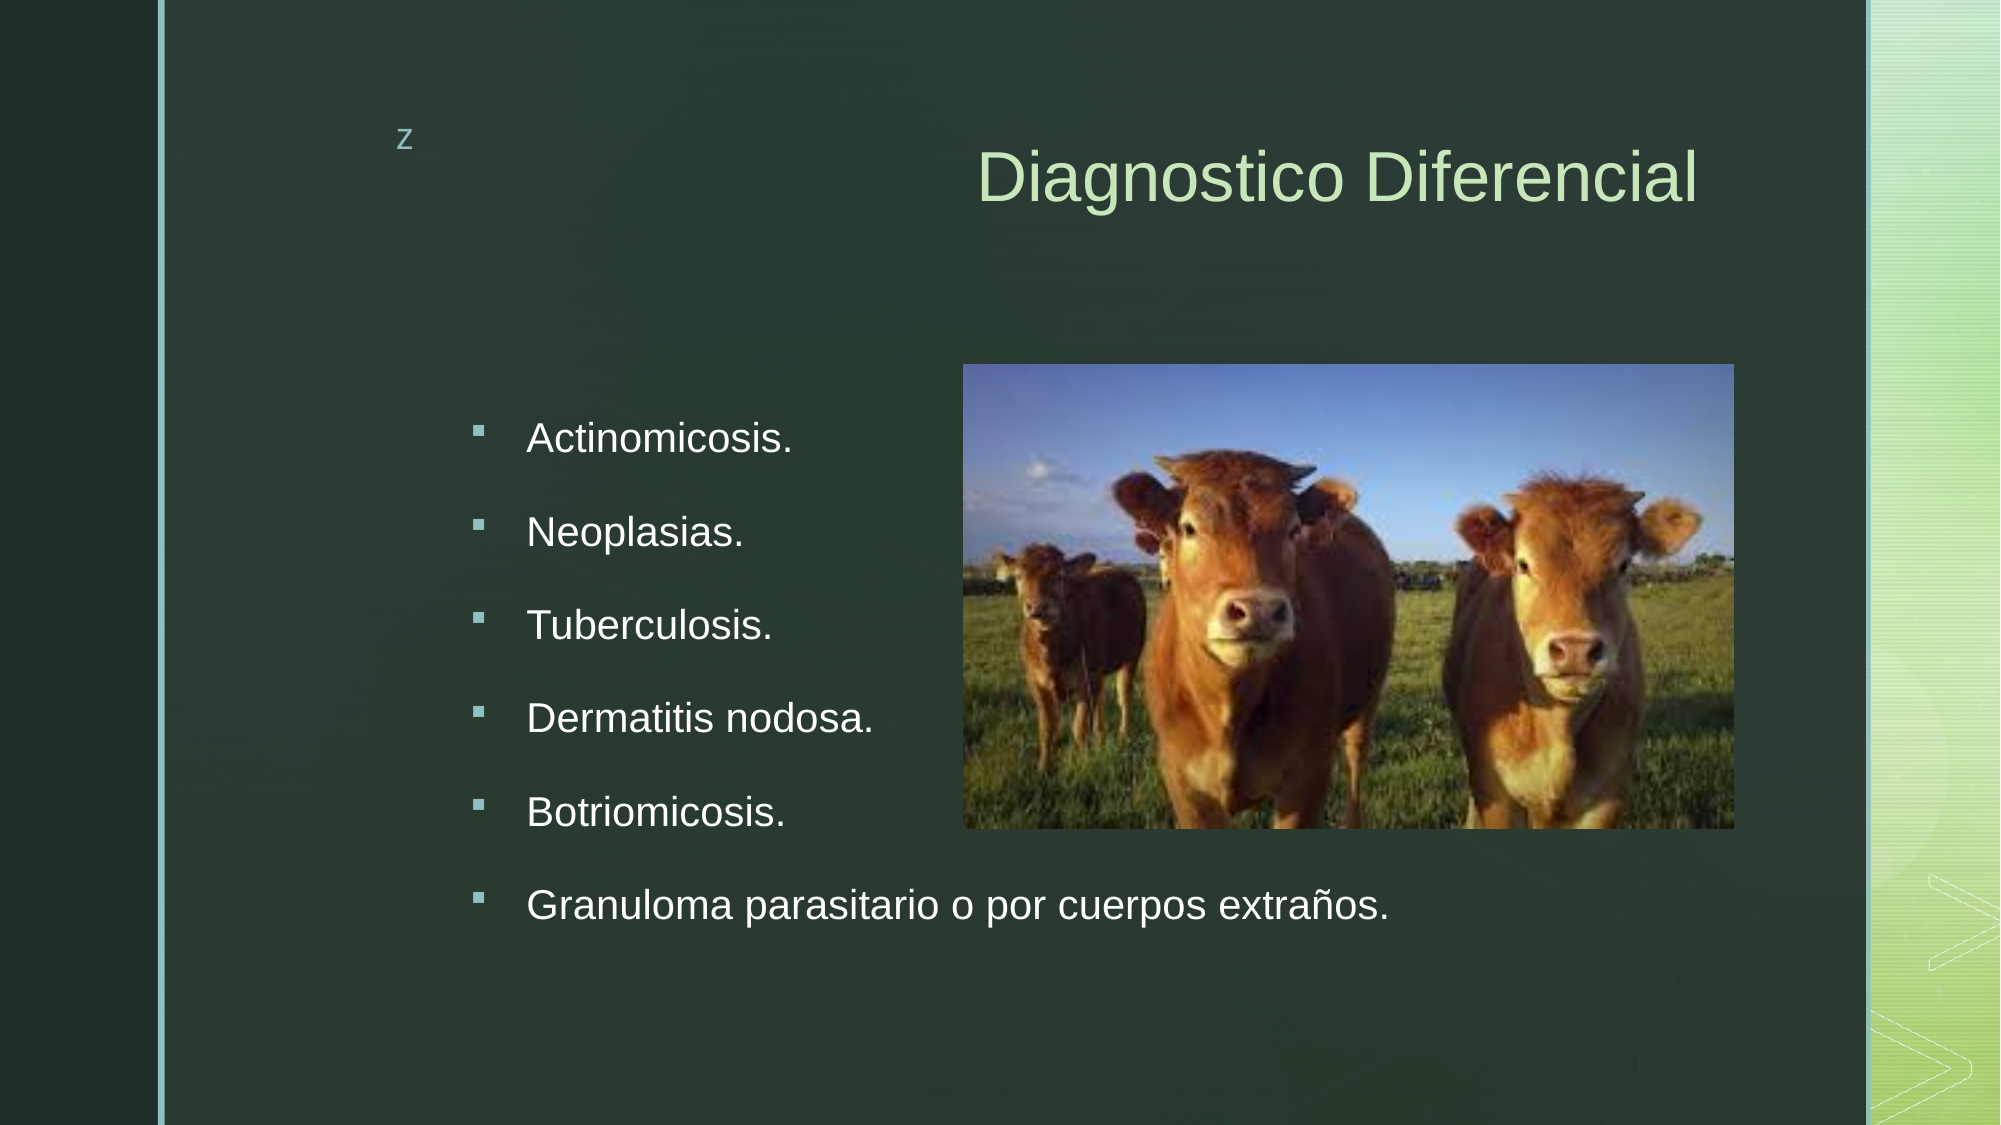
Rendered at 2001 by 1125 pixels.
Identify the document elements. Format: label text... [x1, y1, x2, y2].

picture [963, 364, 1735, 829]
list Actinomicosis. Neoplasias. Tuberculosis. Dermatitis nodosa. Botriomicosis. Granuloma parasitario o por cuerpos extraños. [454, 336, 1734, 993]
title Diagnostico Diferencial [428, 132, 1734, 310]
picture [1871, 0, 2001, 1125]
